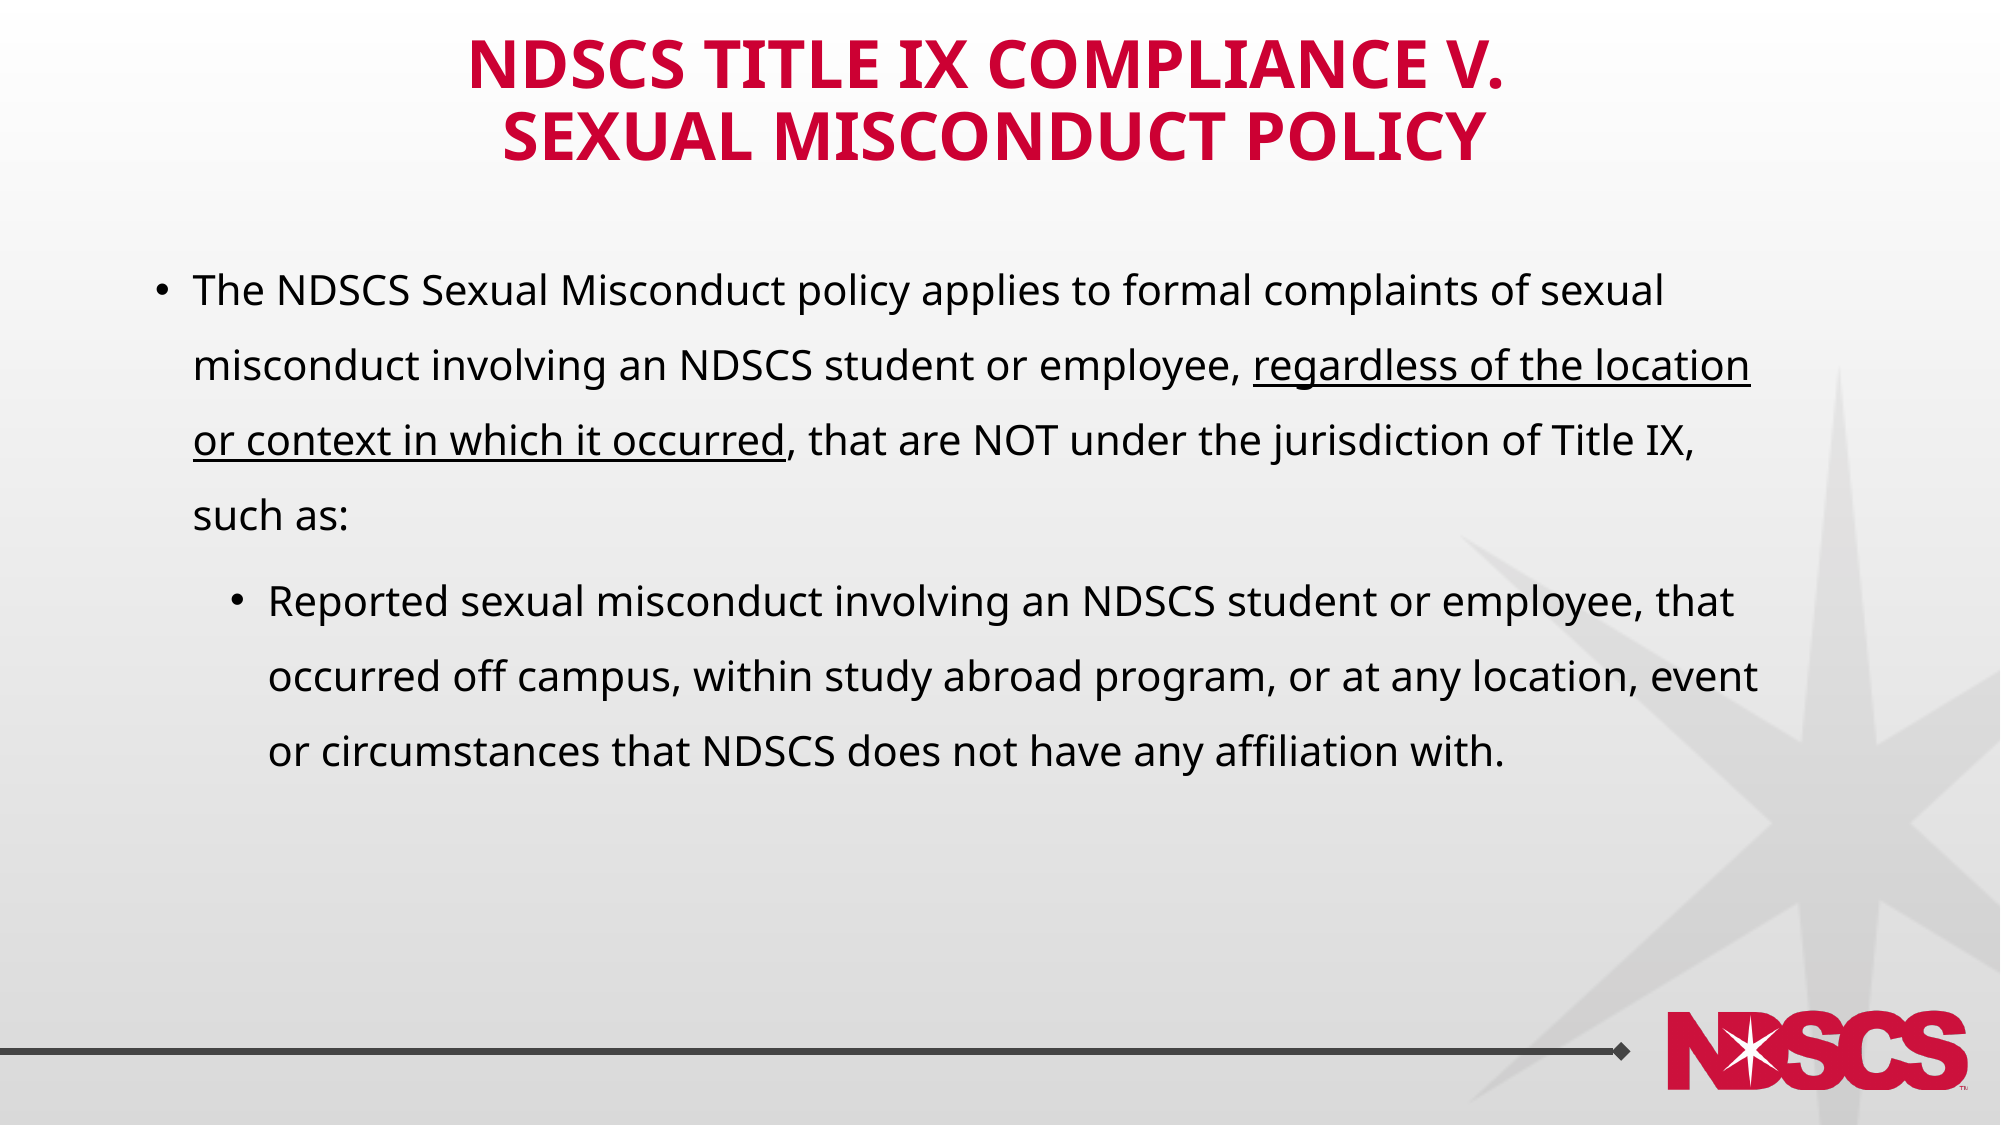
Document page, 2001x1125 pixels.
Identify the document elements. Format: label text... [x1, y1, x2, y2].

list The NDSCS Sexual Misconduct policy applies to formal complaints of sexual misconduct involving an NDSCS student or employee, regardless of the location or context in which it occurred, that are NOT under the jurisdiction of Title IX, such as: Reported sexual misconduct involving an NDSCS student or employee, that occurred off campus, within study abroad program, or at any location, event or circumstances that NDSCS does not have any affiliation with. [140, 231, 1812, 978]
title NDSCS Title IX Compliance v. Sexual Misconduct policy [40, 26, 1950, 180]
